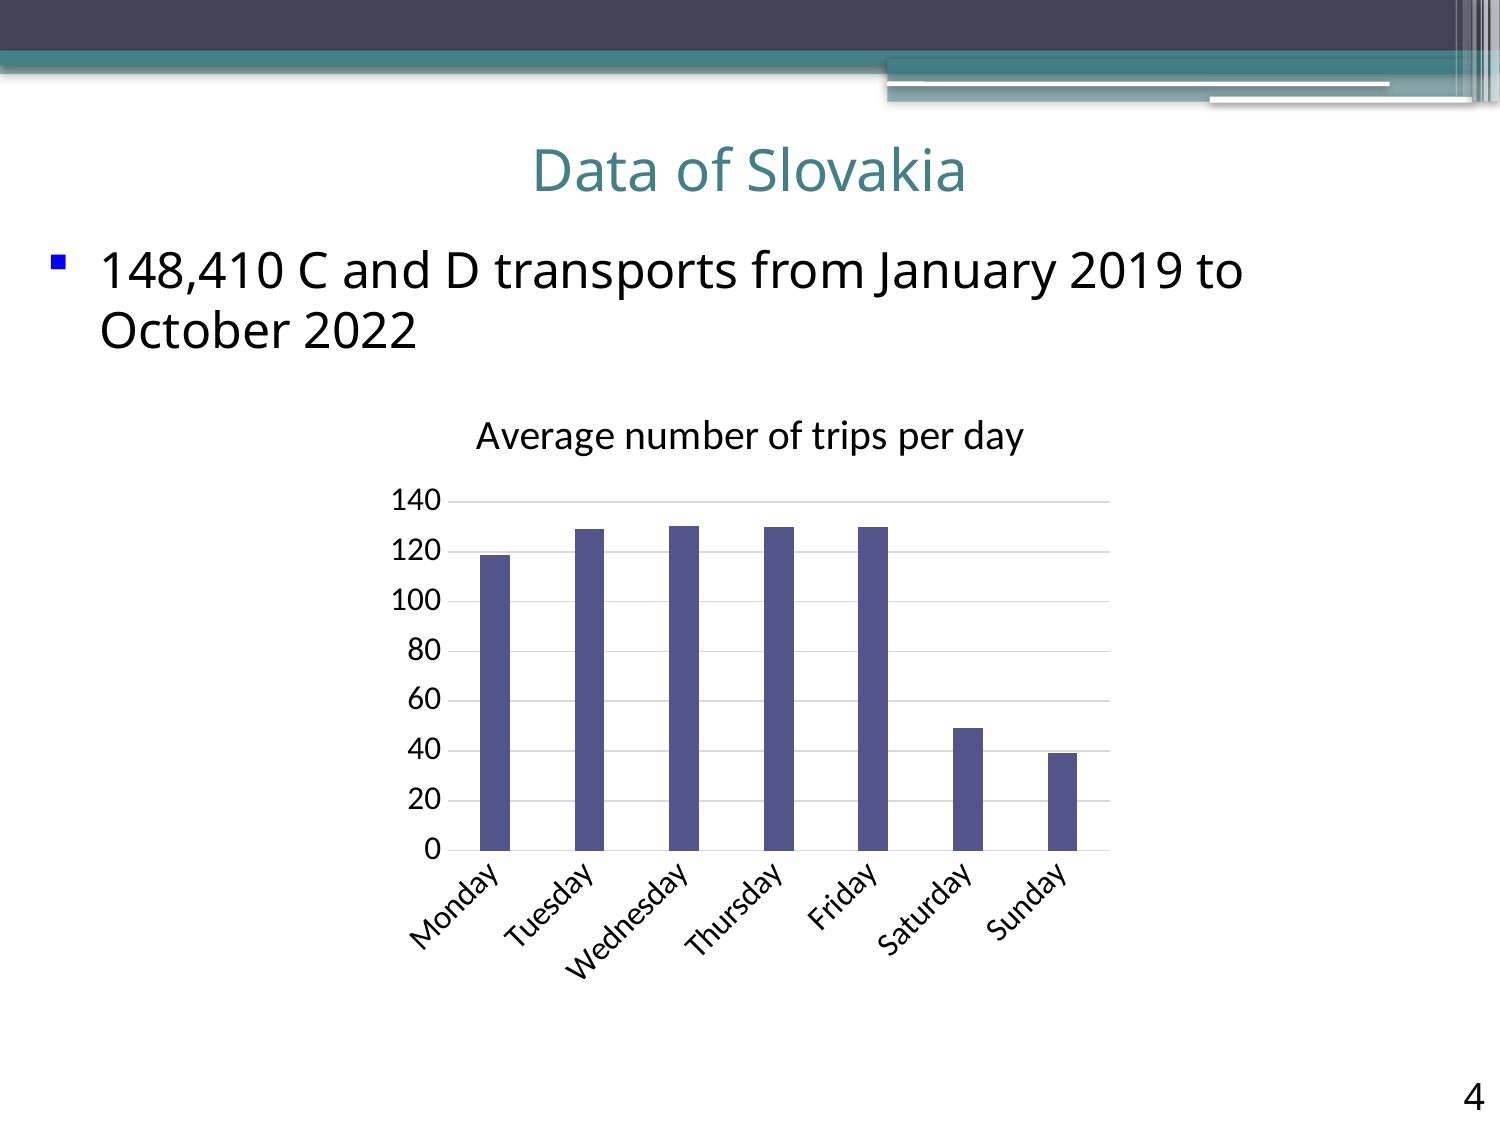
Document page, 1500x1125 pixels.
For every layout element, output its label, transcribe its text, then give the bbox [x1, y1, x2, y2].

chart [374, 385, 1126, 1003]
title Data of Slovakia [47, 66, 1453, 270]
text_box 148,410 C and D transports from January 2019 to October 2022 [29, 238, 1424, 360]
text_box 4 [1399, 1065, 1500, 1125]
